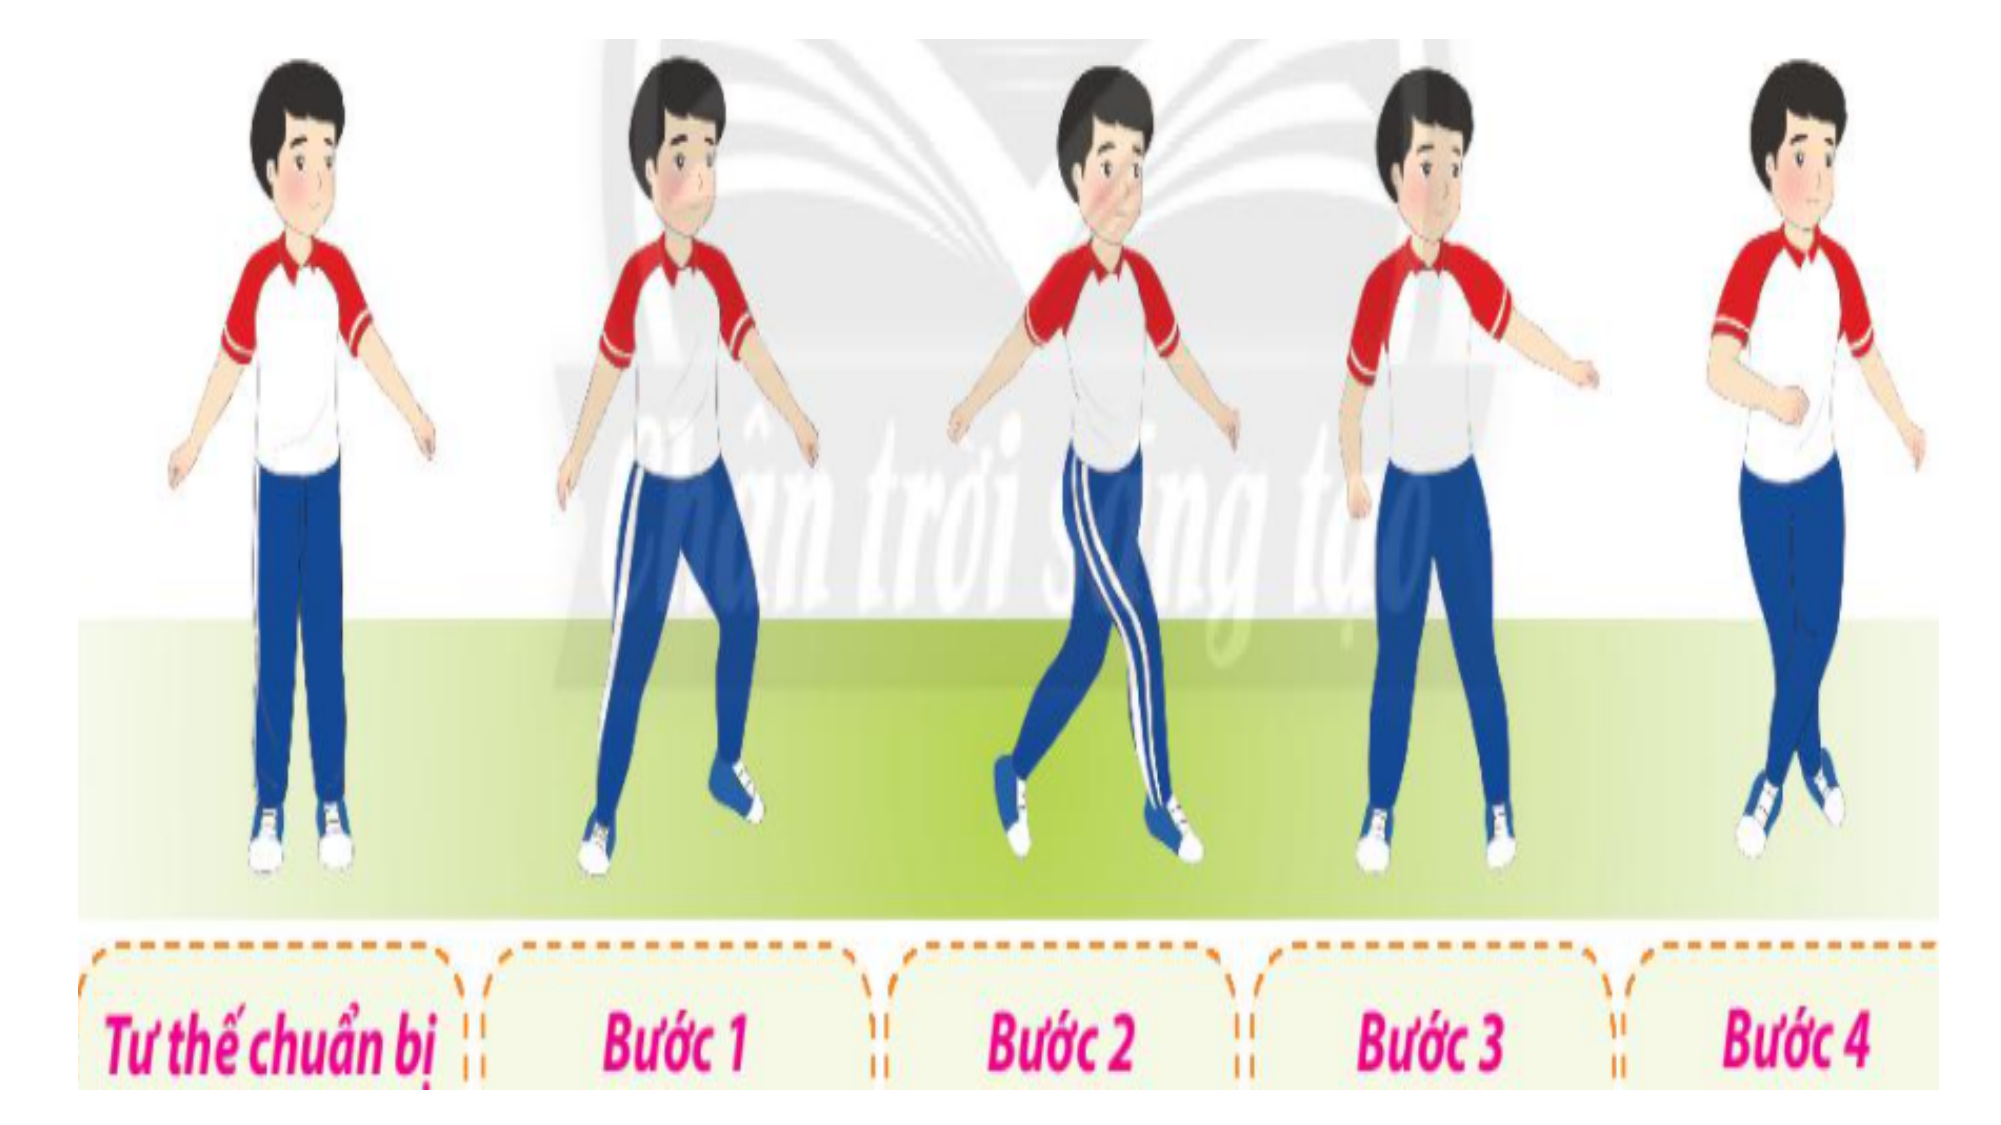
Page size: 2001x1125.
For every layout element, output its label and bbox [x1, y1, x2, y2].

picture [78, 39, 1939, 1090]
